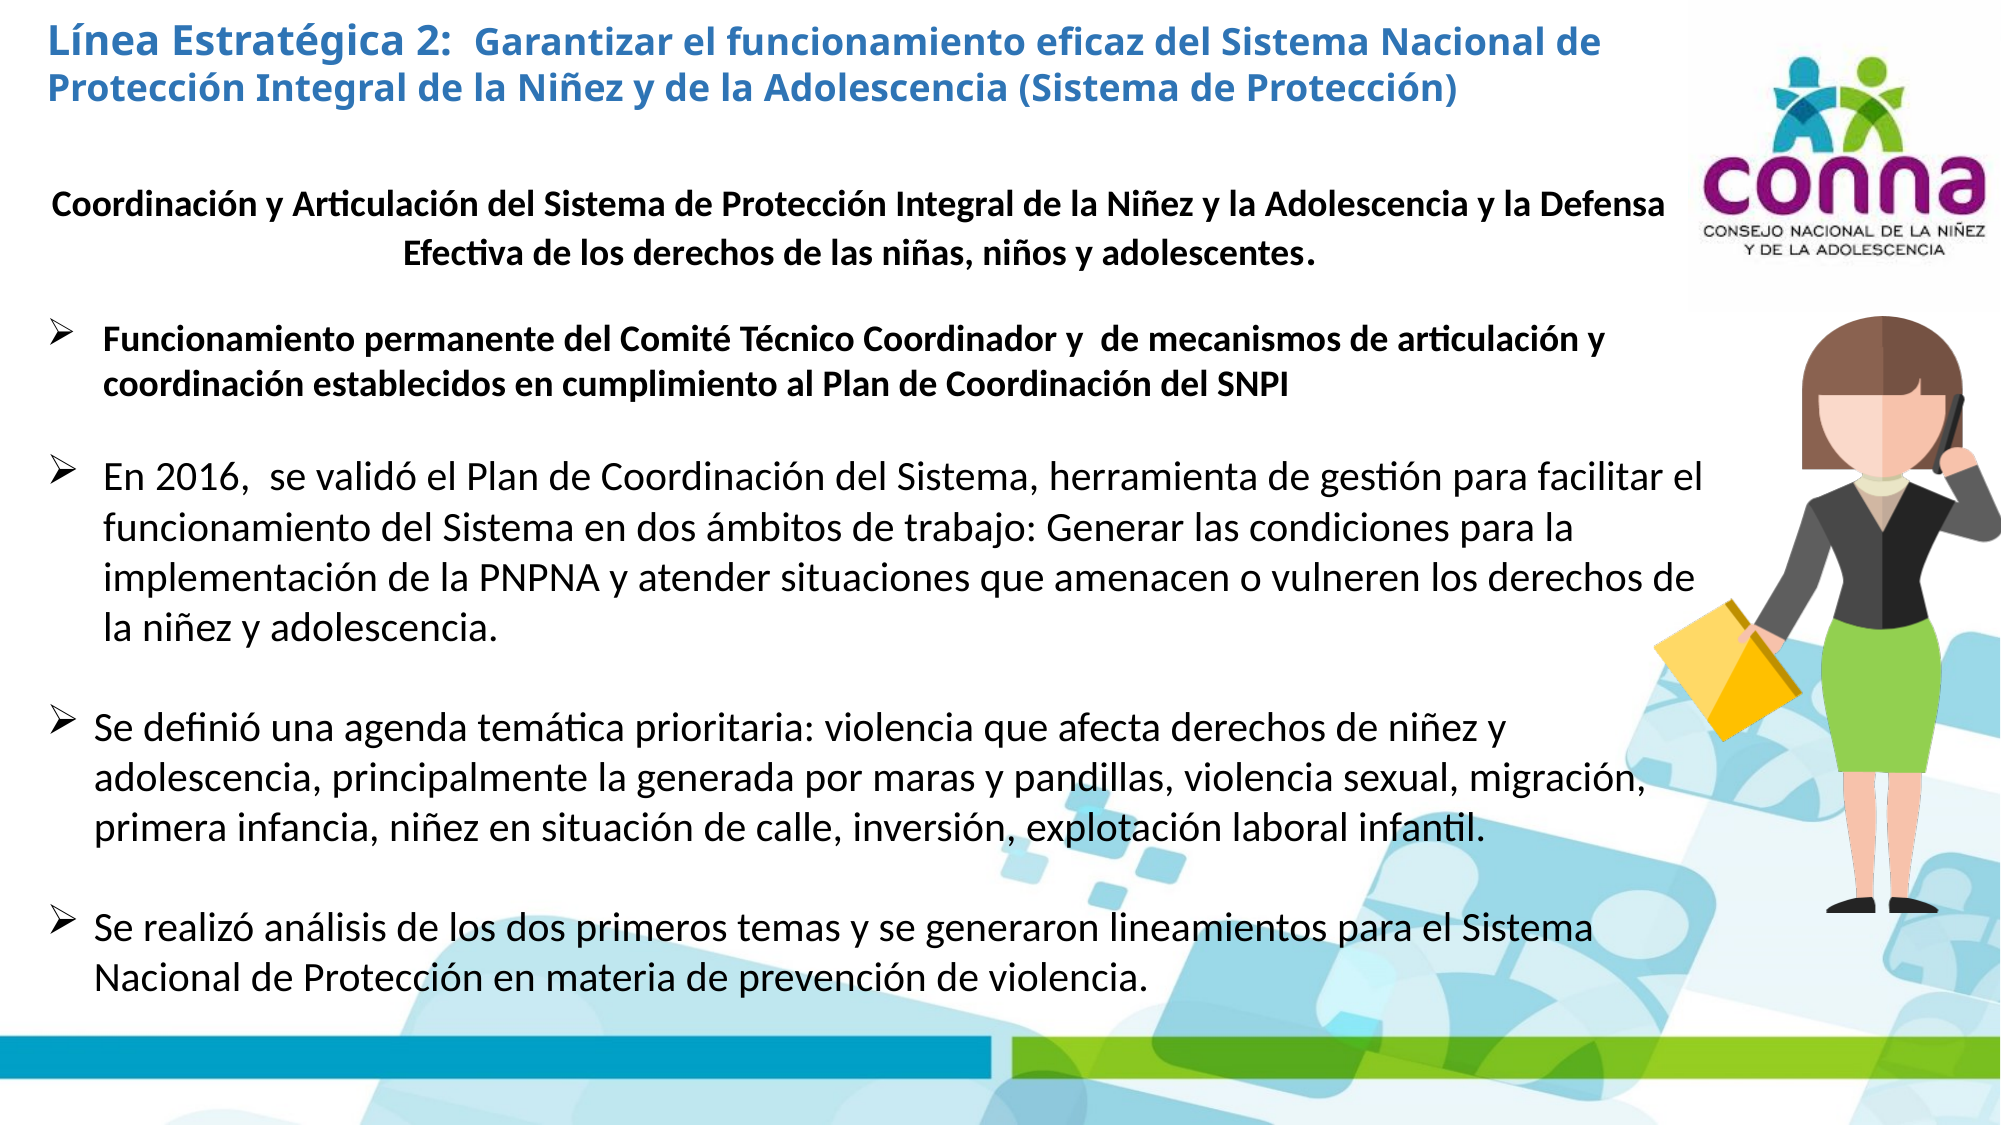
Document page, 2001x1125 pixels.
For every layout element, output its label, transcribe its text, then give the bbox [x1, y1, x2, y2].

picture [0, 0, 2001, 1125]
text_box Funcionamiento permanente del Comité Técnico Coordinador y de mecanismos de articulación y coordinación establecidos en cumplimiento al Plan de Coordinación del SNPI En 2016, se validó el Plan de Coordinación del Sistema, herramienta de gestión para facilitar el funcionamiento del Sistema en dos ámbitos de trabajo: Generar las condiciones para la implementación de la PNPNA y atender situaciones que amenacen o vulneren los derechos de la niñez y adolescencia. Se definió una agenda temática prioritaria: violencia que afecta derechos de niñez y adolescencia, principalmente la generada por maras y pandillas, violencia sexual, migración, primera infancia, niñez en situación de calle, inversión, explotación laboral infantil. Se realizó análisis de los dos primeros temas y se generaron lineamientos para el Sistema Nacional de Protección en materia de prevención de violencia. [32, 306, 1723, 1102]
text_box Línea Estratégica 2: Garantizar el funcionamiento eficaz del Sistema Nacional de Protección Integral de la Niñez y de la Adolescencia (Sistema de Protección) Coordinación y Articulación del Sistema de Protección Integral de la Niñez y la Adolescencia y la Defensa Efectiva de los derechos de las niñas, niños y adolescentes. [32, 6, 1687, 306]
